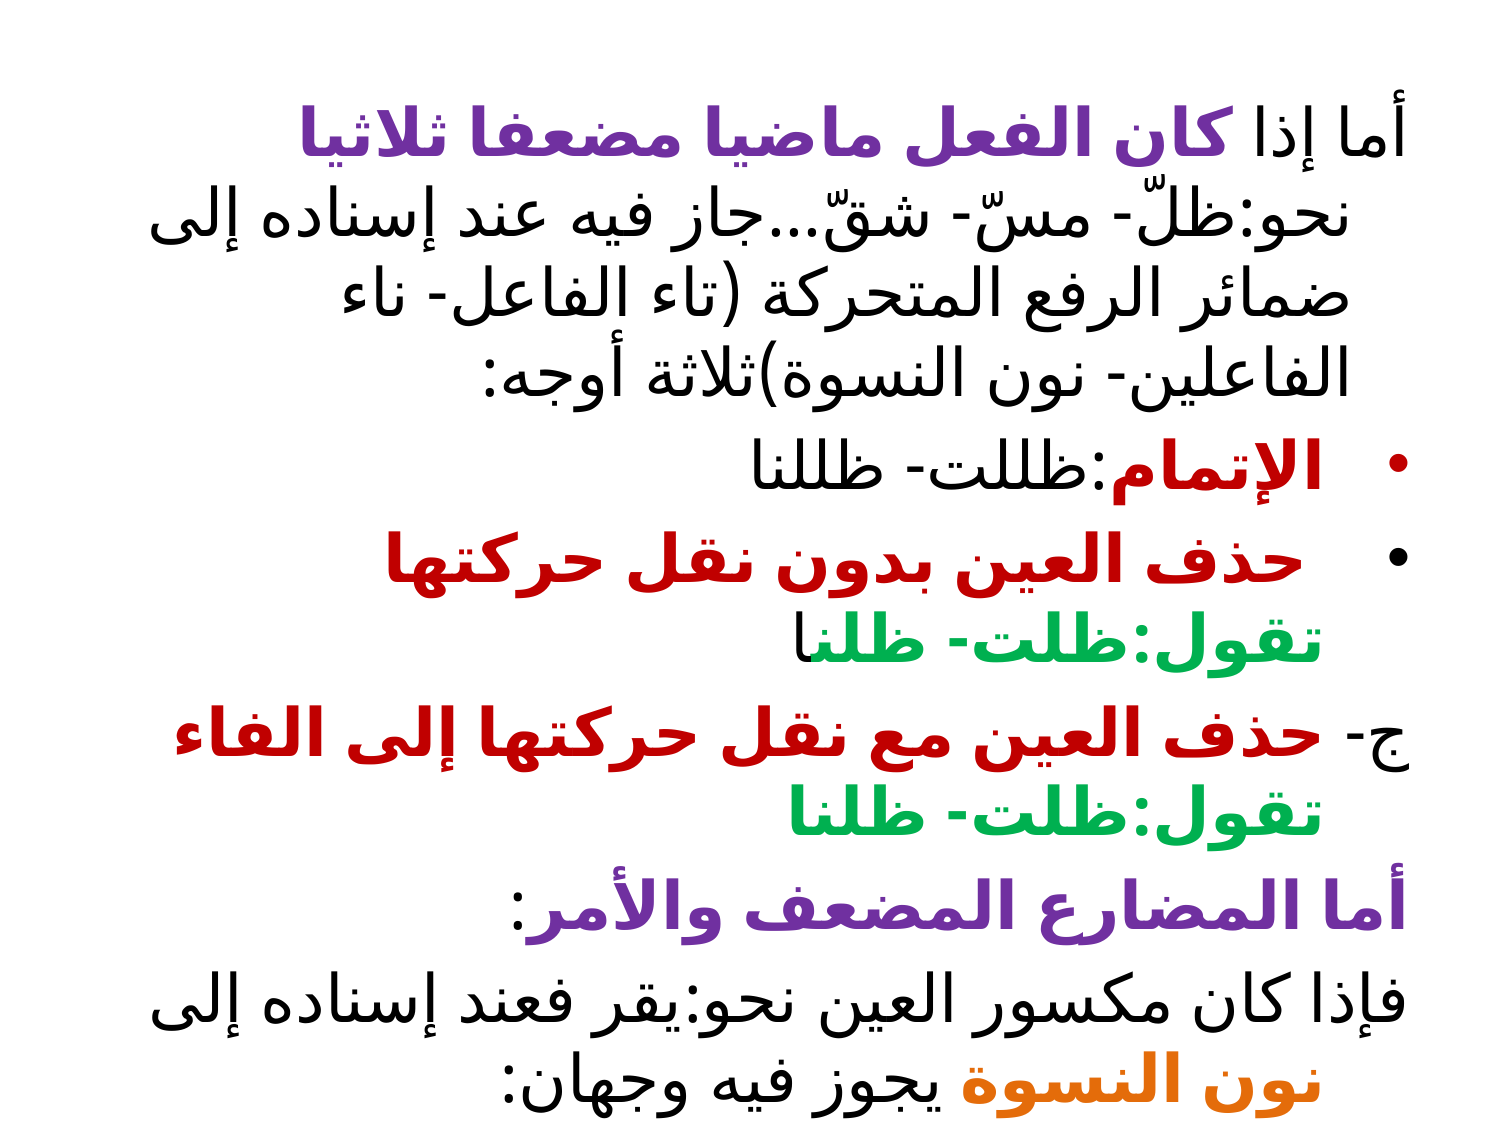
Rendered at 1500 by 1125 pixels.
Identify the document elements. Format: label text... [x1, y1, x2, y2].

list أما إذا كان الفعل ماضيا مضعفا ثلاثيا نحو:ظلّ- مسّ- شقّ...جاز فيه عند إسناده إلى ضمائر الرفع المتحركة (تاء الفاعل- ناء الفاعلين- نون النسوة)ثلاثة أوجه: الإتمام:ظللت- ظللنا حذف العين بدون نقل حركتها تقول:ظلت- ظلنا ج- حذف العين مع نقل حركتها إلى الفاء تقول:ظلت- ظلنا أما المضارع المضعف والأمر: فإذا كان مكسور العين نحو:يقر فعند إسناده إلى نون النسوة يجوز فيه وجهان: الإتمام:البنات يقررن بالبيت- اقررن بالبيت يا نساء [75, 82, 1425, 1005]
